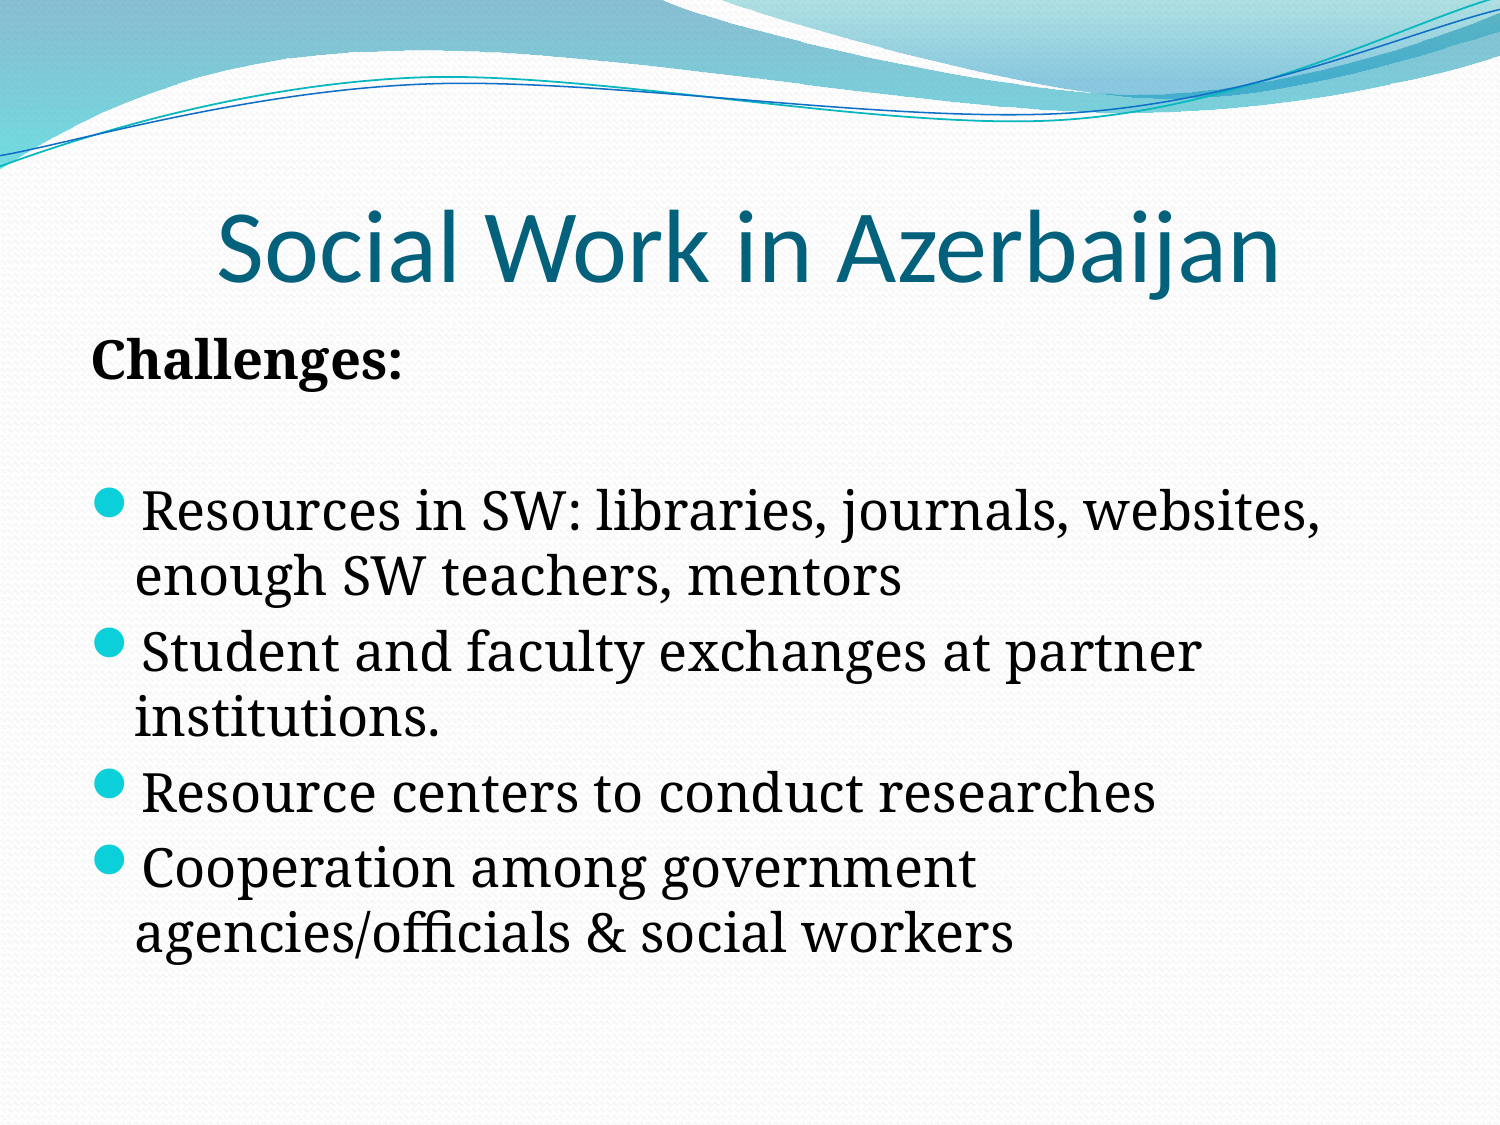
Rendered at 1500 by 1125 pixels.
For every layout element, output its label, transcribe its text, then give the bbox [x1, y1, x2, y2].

list Challenges: Resources in SW: libraries, journals, websites, enough SW teachers, mentors Student and faculty exchanges at partner institutions. Resource centers to conduct researches Cooperation among government agencies/officials & social workers [74, 317, 1426, 1038]
title Social Work in Azerbaijan [74, 115, 1426, 304]
